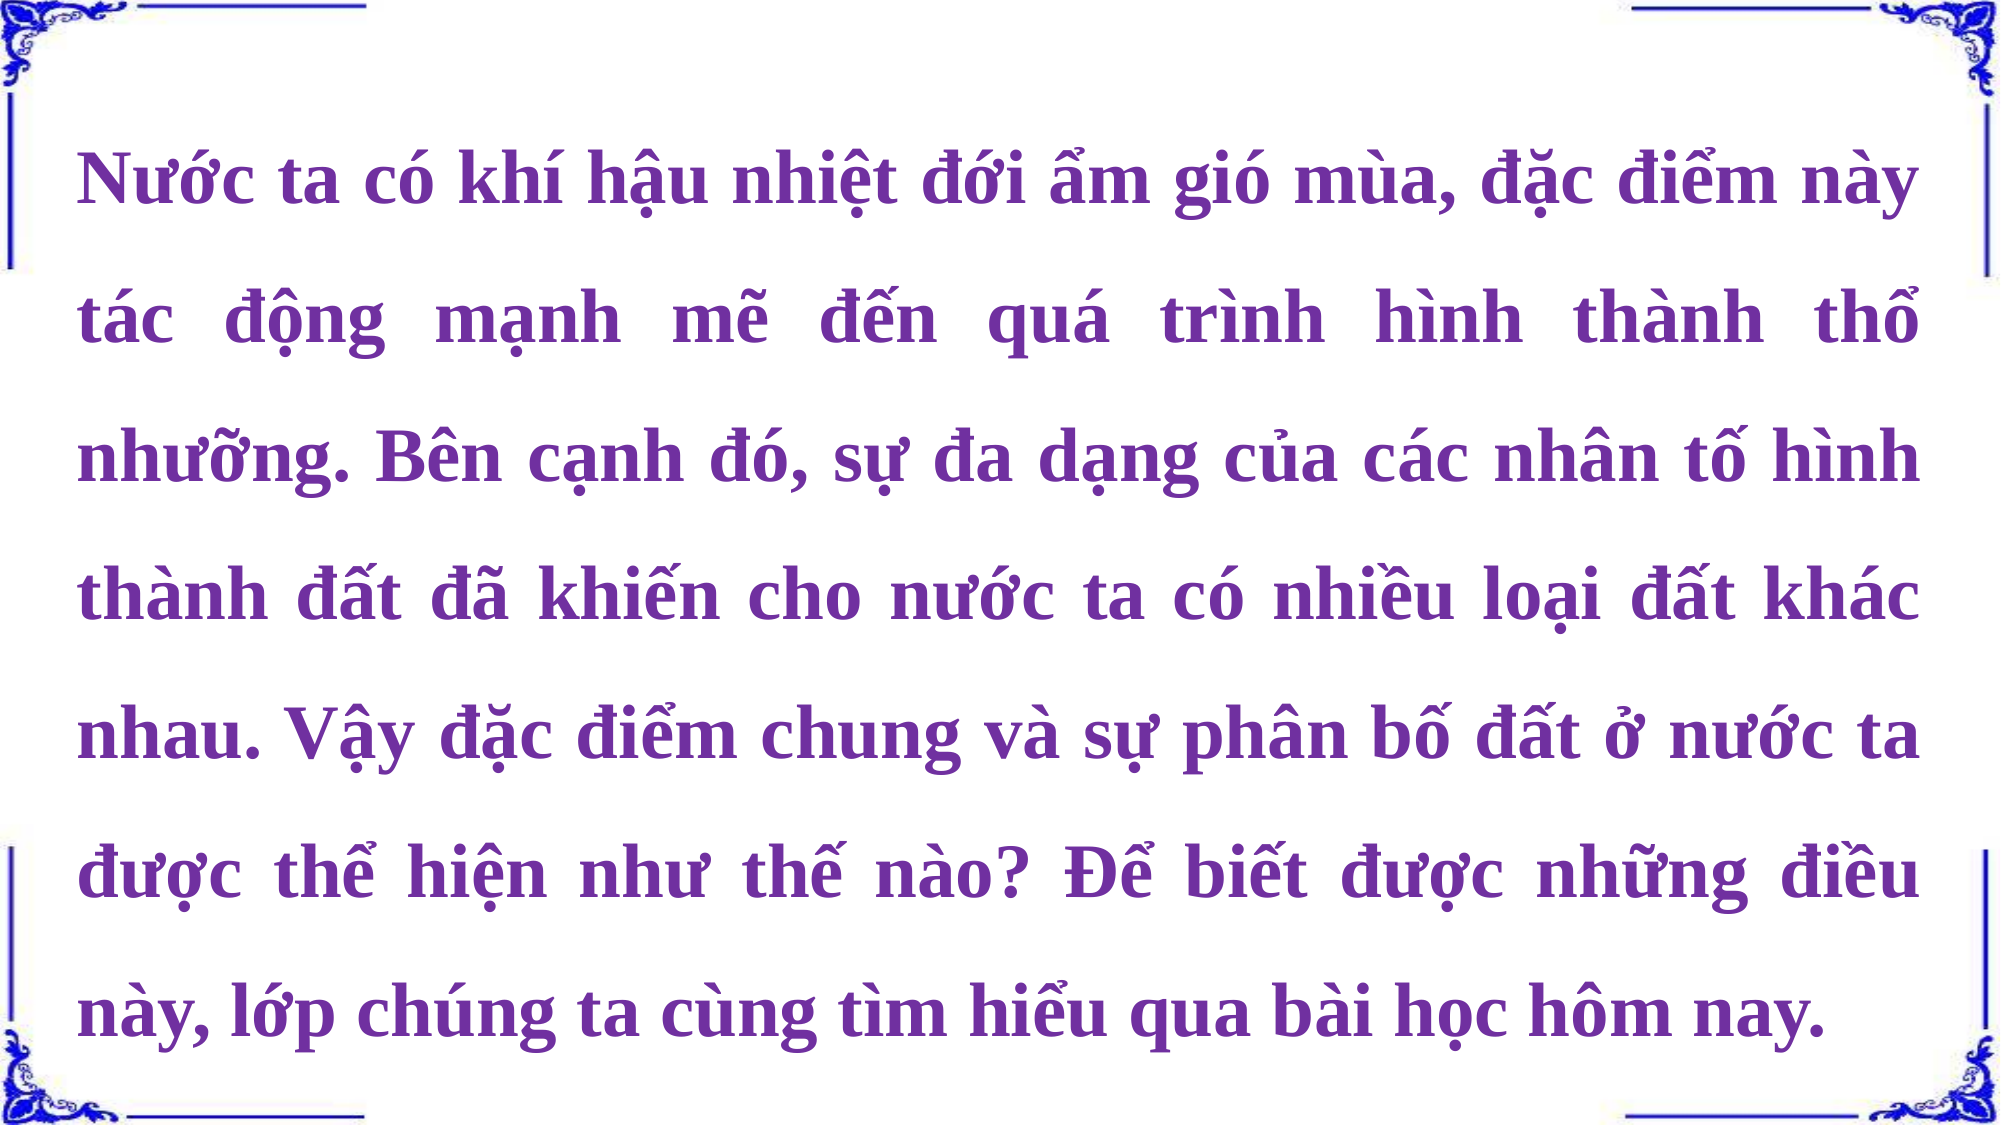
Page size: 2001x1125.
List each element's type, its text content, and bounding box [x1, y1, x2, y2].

picture [0, 0, 2001, 1125]
text_box Nước ta có khí hậu nhiệt đới ẩm gió mùa, đặc điểm này tác động mạnh mẽ đến quá trình hình thành thổ nhưỡng. Bên cạnh đó, sự đa dạng của các nhân tố hình thành đất đã khiến cho nước ta có nhiều loại đất khác nhau. Vậy đặc điểm chung và sự phân bố đất ở nước ta được thể hiện như thế nào? Để biết được những điều này, lớp chúng ta cùng tìm hiểu qua bài học hôm nay. [61, 72, 1938, 1059]
